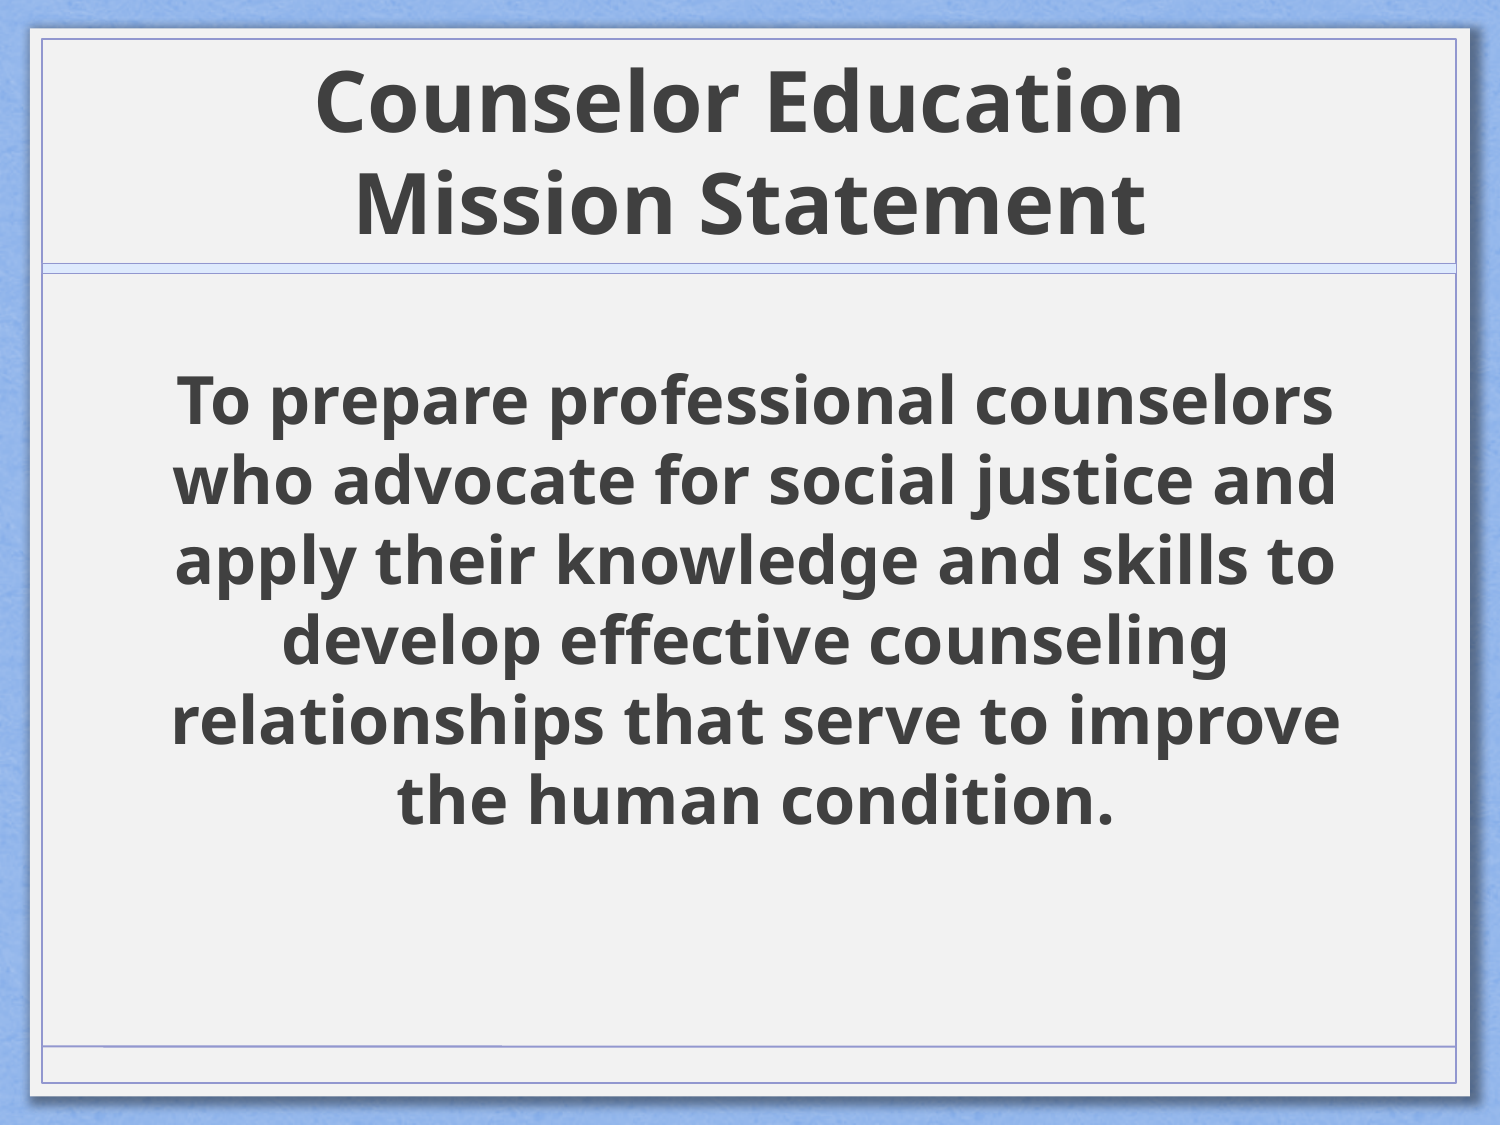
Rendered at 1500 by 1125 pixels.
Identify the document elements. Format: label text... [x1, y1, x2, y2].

list To prepare professional counselors who advocate for social justice and apply their knowledge and skills to develop effective counseling relationships that serve to improve the human condition. [112, 350, 1400, 995]
title Counselor Education Mission Statement [147, 40, 1353, 260]
